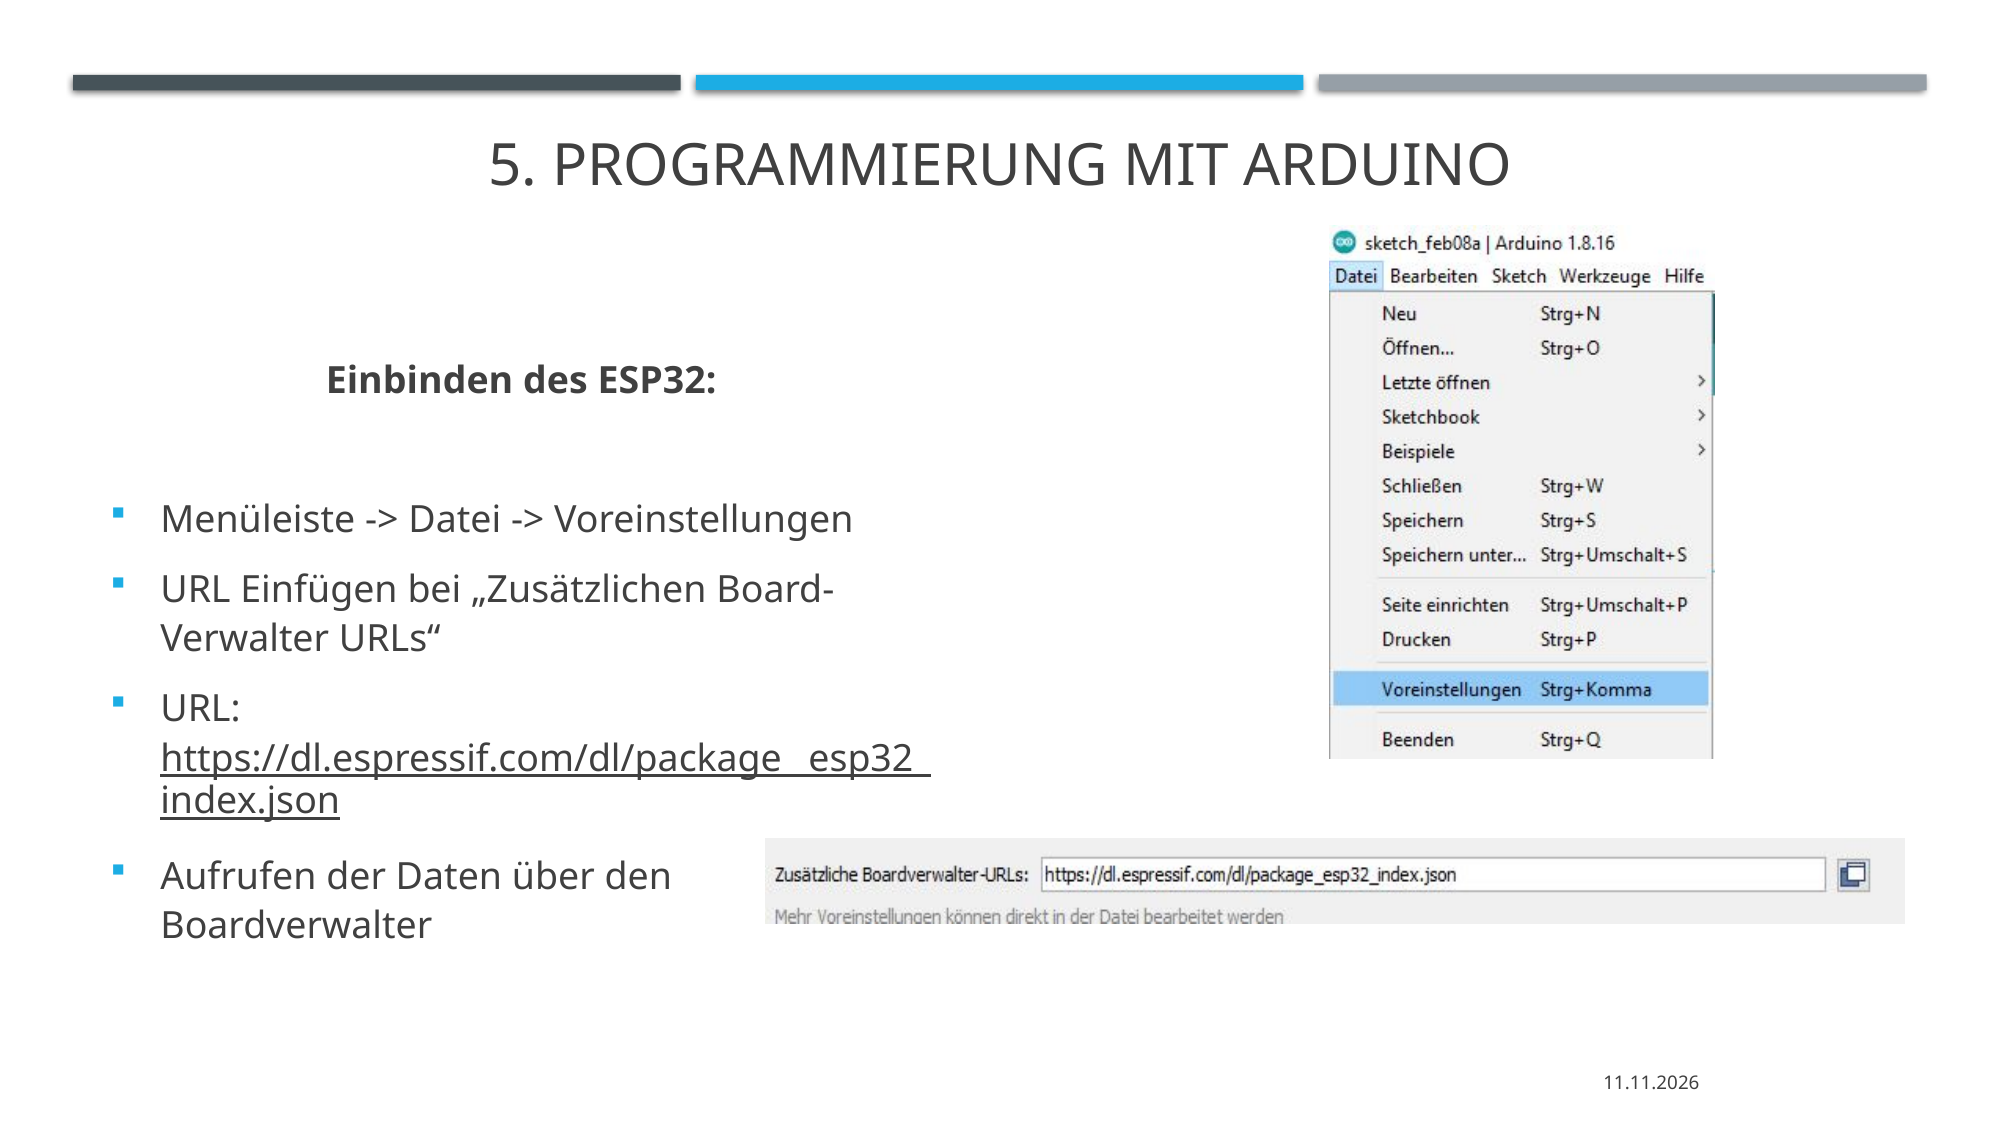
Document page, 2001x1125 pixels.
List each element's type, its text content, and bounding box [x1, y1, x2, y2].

title 5. Programmierung mit Arduino [95, 119, 1905, 282]
picture [765, 837, 1906, 924]
list Einbinden des ESP32: Menüleiste -> Datei -> Voreinstellungen URL Einfügen bei „Zusätzlichen Board-Verwalter URLs“ URL: https://dl.espressif.com/dl/package_ esp32_index.json Aufrufen der Daten über den Boardverwalter [95, 201, 948, 1054]
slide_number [1247, 1053, 1715, 1114]
picture [1329, 224, 1715, 759]
